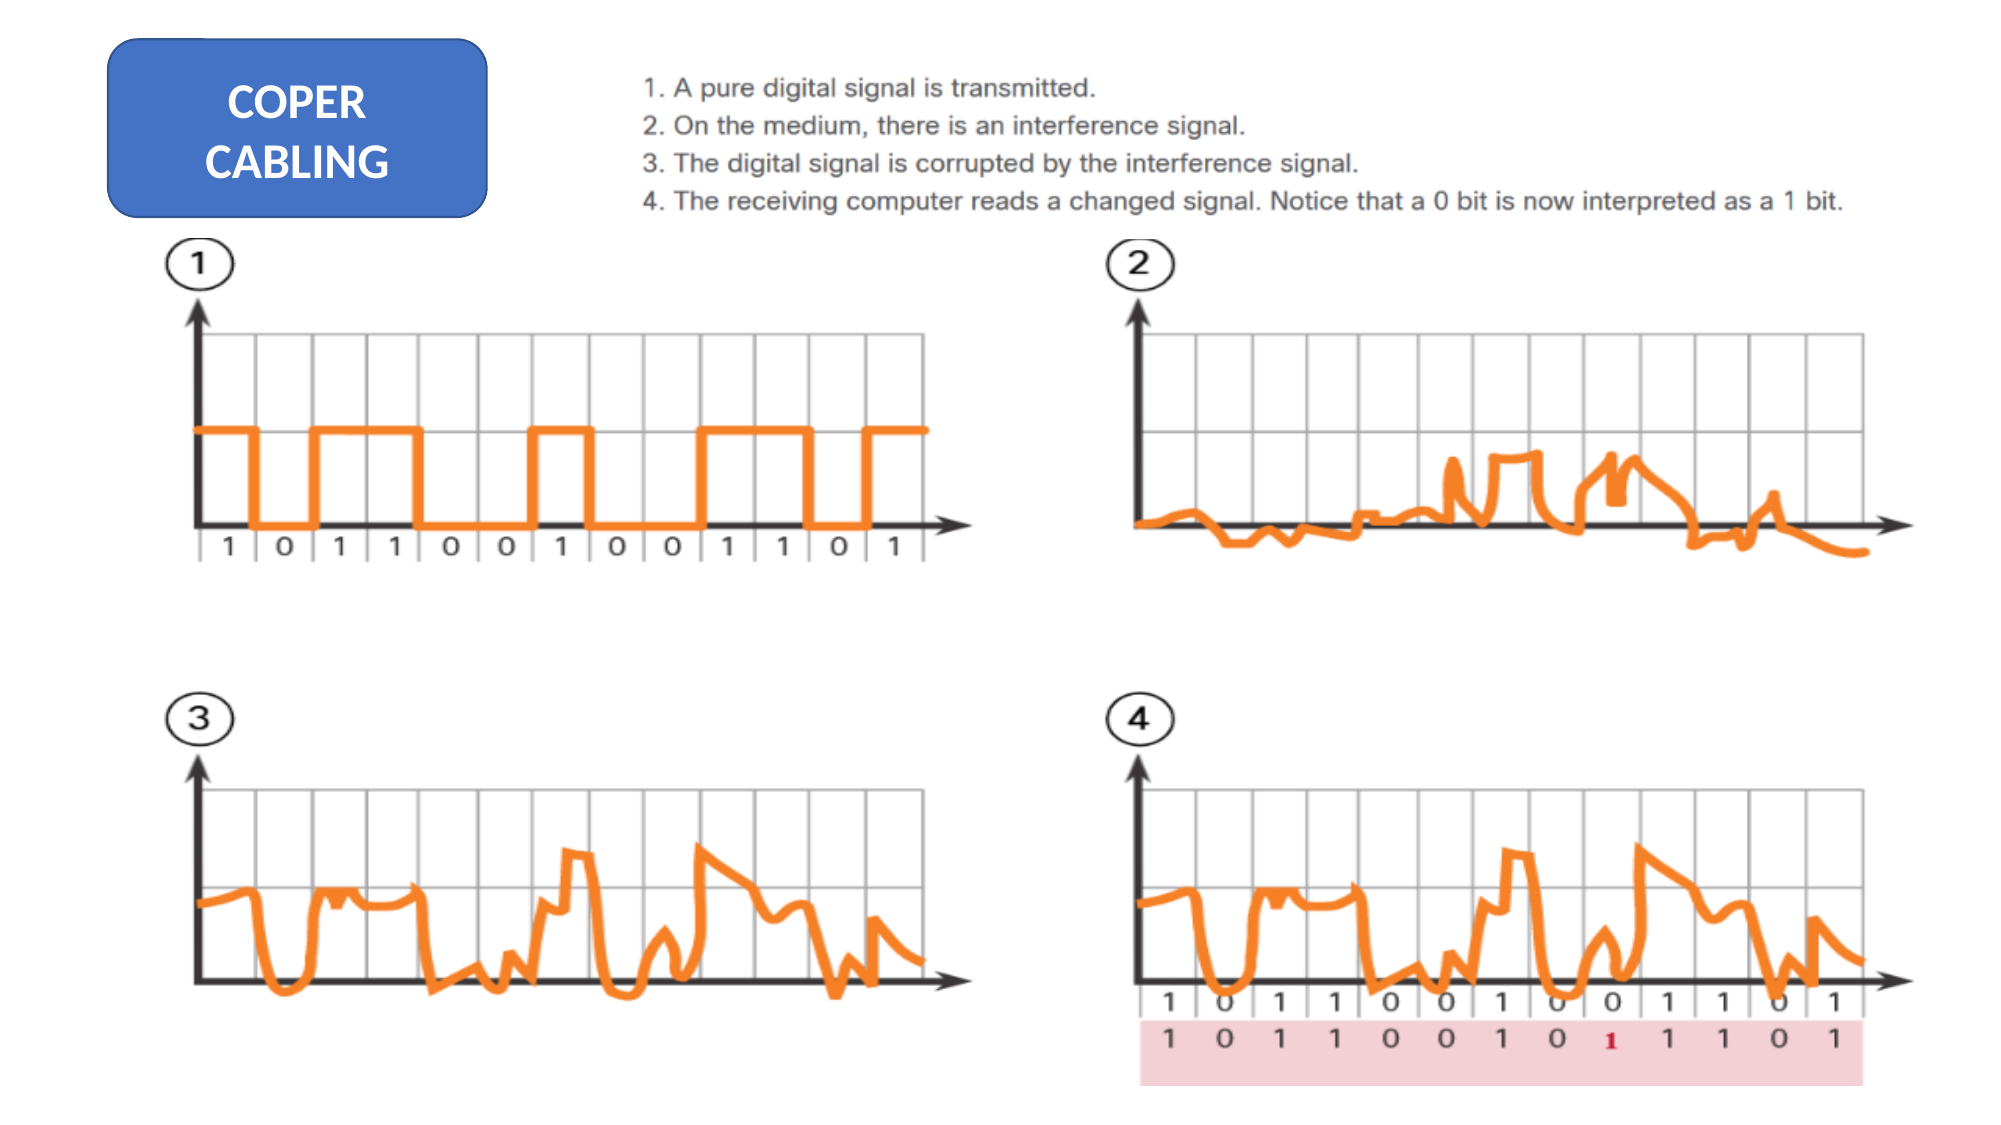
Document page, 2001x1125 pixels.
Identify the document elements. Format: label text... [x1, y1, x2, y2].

picture [147, 63, 1942, 1086]
text_box COPER CABLING [106, 38, 488, 219]
